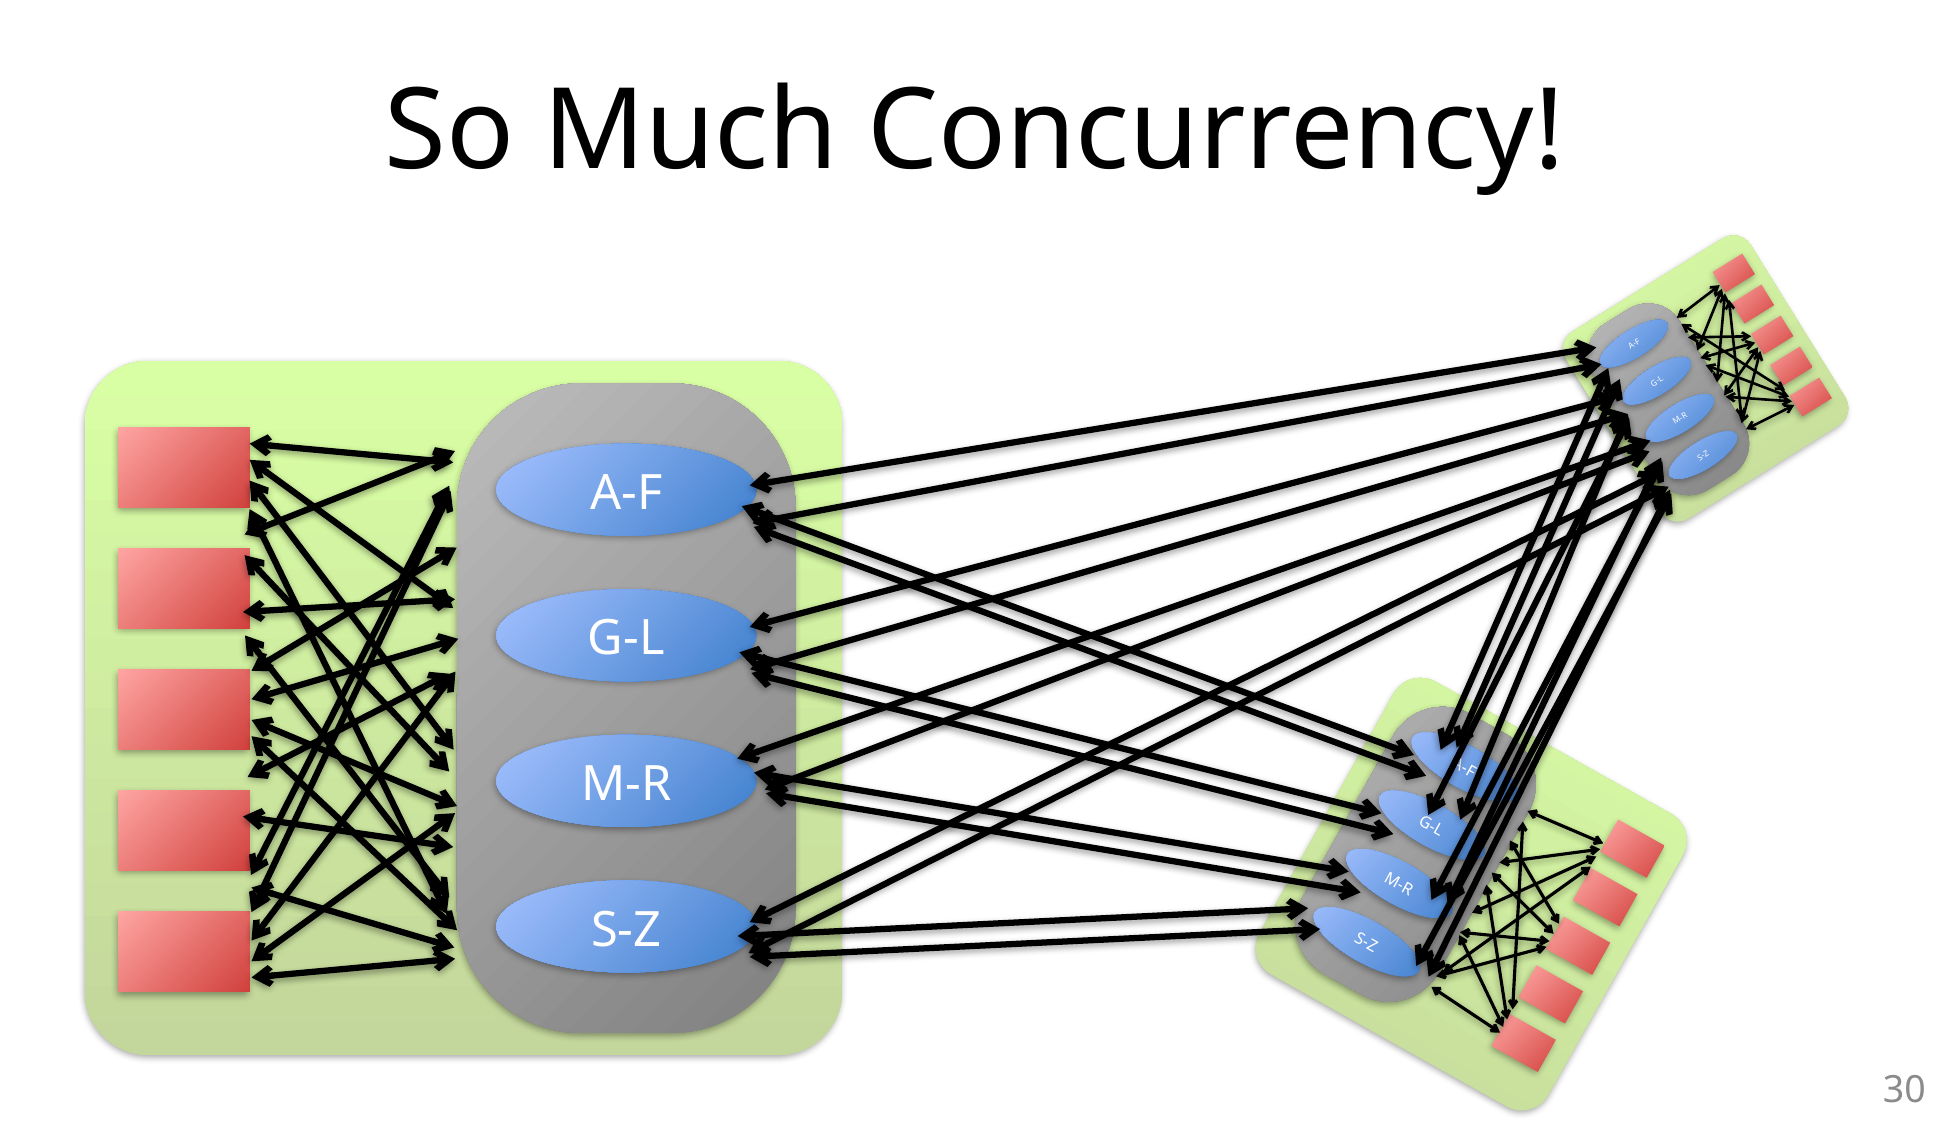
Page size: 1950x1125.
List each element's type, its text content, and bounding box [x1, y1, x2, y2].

title So Much Concurrency! [0, 32, 1950, 215]
text_box [1677, 818, 1687, 866]
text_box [249, 443, 454, 450]
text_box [749, 367, 1672, 967]
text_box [251, 955, 456, 978]
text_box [117, 426, 251, 992]
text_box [1472, 985, 1558, 1027]
slide_number 30 [1485, 1060, 1941, 1121]
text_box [748, 972, 1671, 977]
text_box [84, 360, 843, 1056]
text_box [242, 450, 456, 948]
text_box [1597, 249, 1815, 498]
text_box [1551, 985, 1605, 1076]
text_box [1705, 288, 1762, 431]
text_box [1290, 985, 1501, 1095]
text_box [1337, 985, 1467, 1004]
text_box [456, 383, 796, 1034]
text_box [736, 347, 1660, 937]
